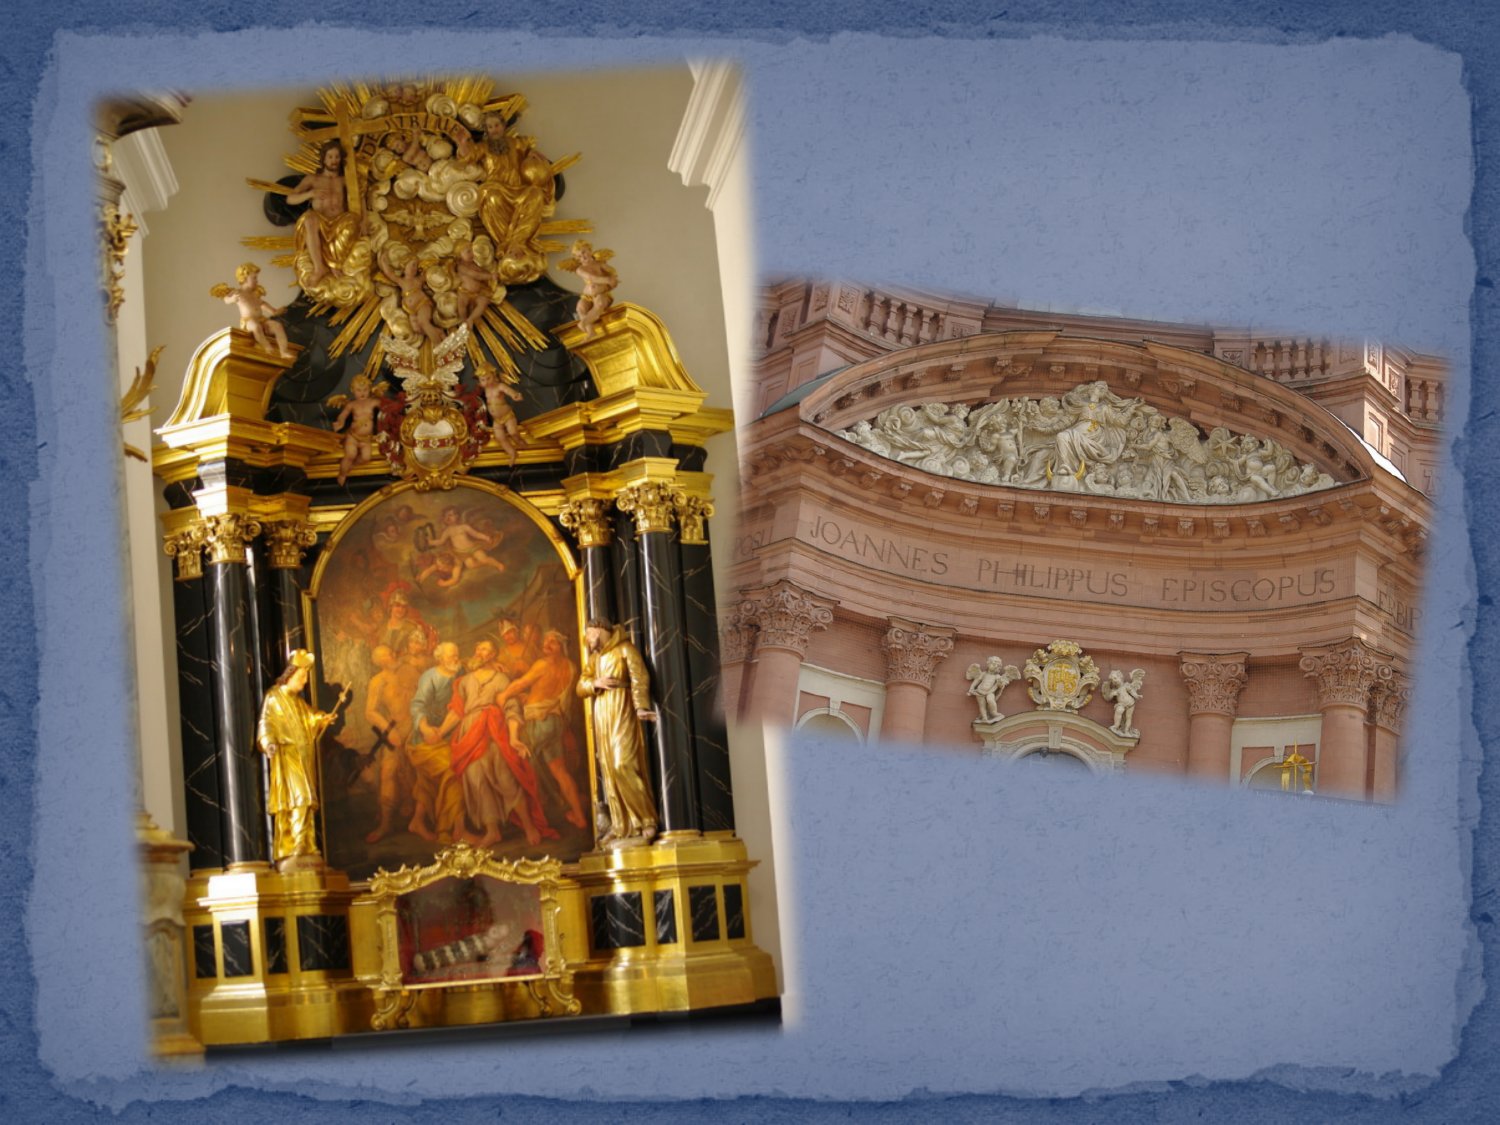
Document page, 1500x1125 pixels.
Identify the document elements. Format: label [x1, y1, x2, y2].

picture [718, 287, 1445, 792]
list [109, 65, 789, 1062]
